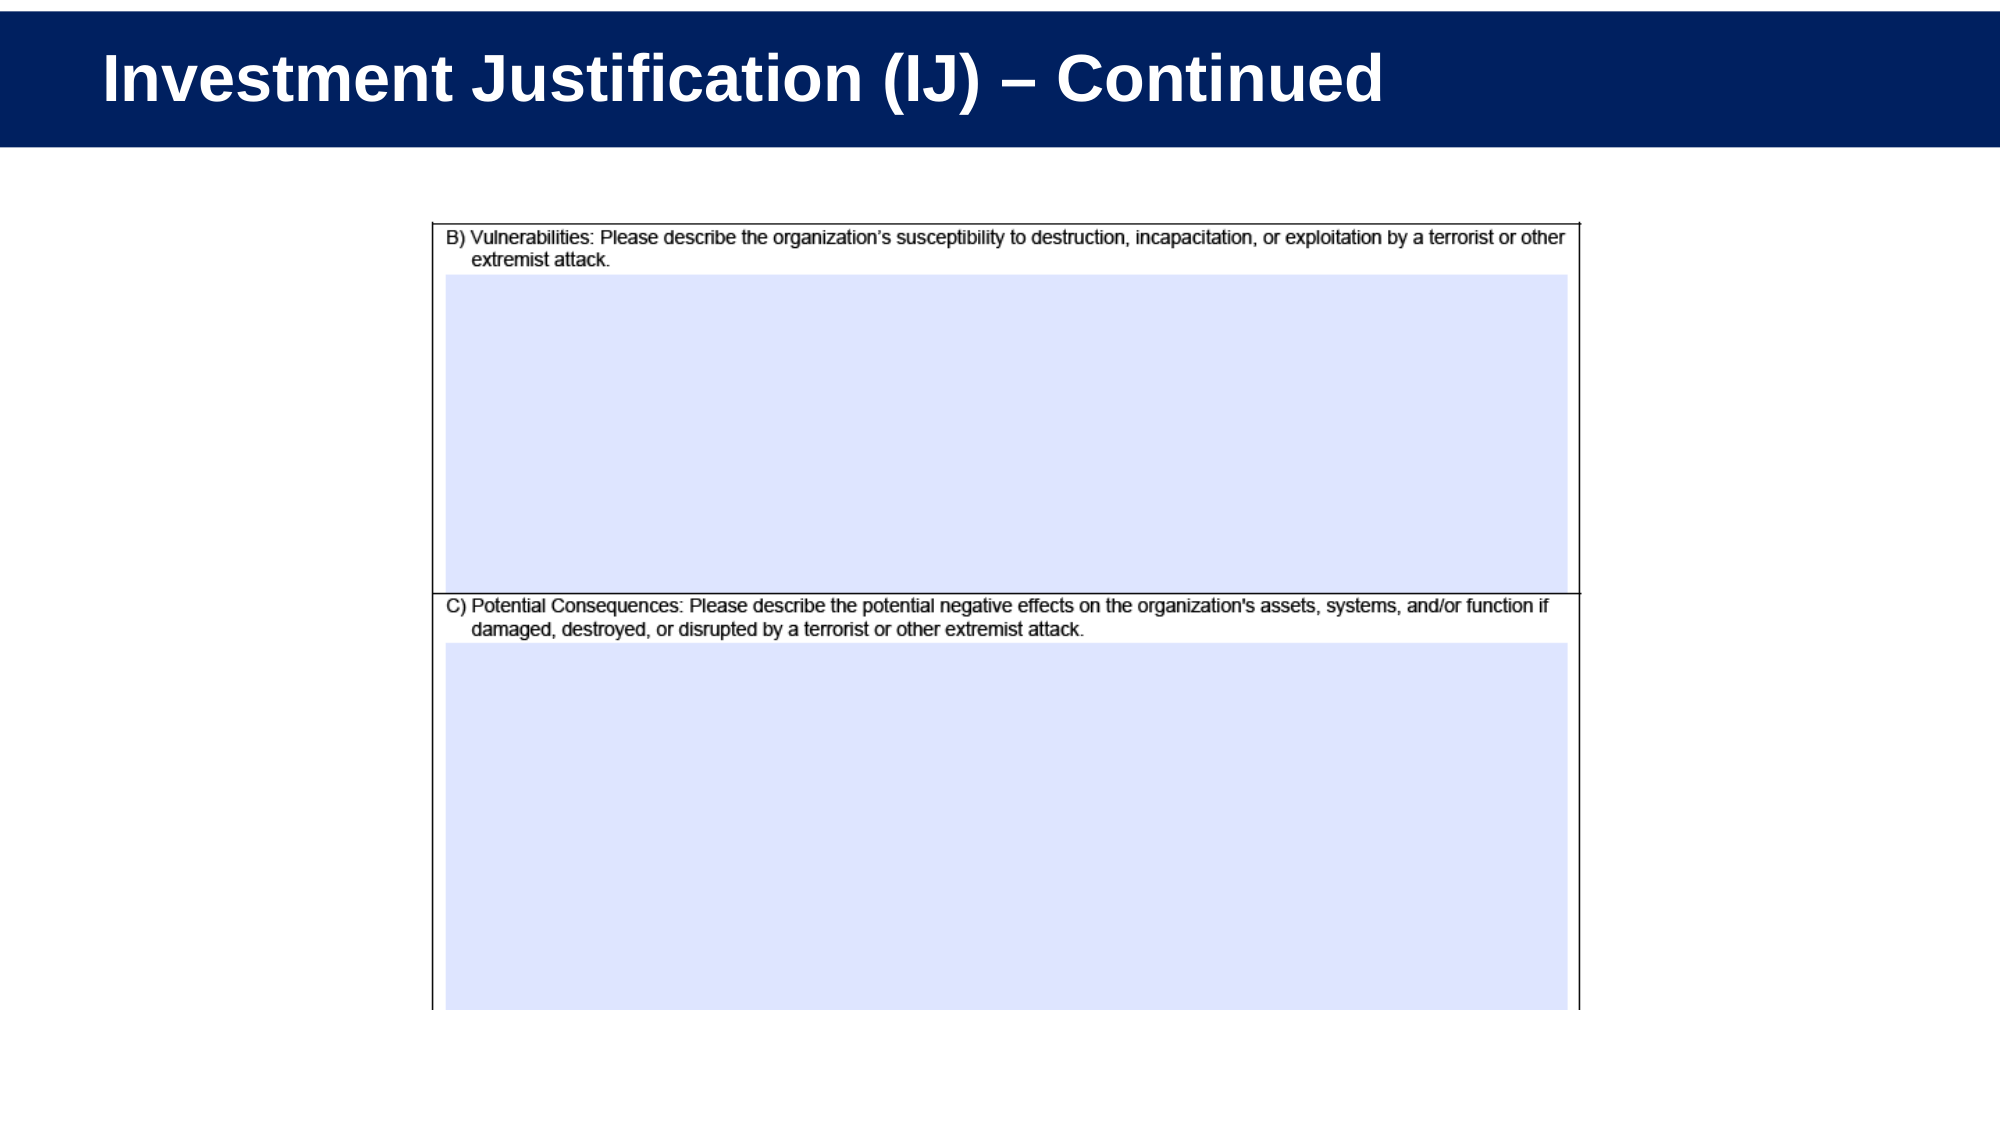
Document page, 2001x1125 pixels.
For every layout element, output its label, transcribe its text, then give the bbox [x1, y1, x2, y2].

title Investment Justification (IJ) – Continued [87, 11, 1925, 148]
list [357, 196, 1654, 1010]
